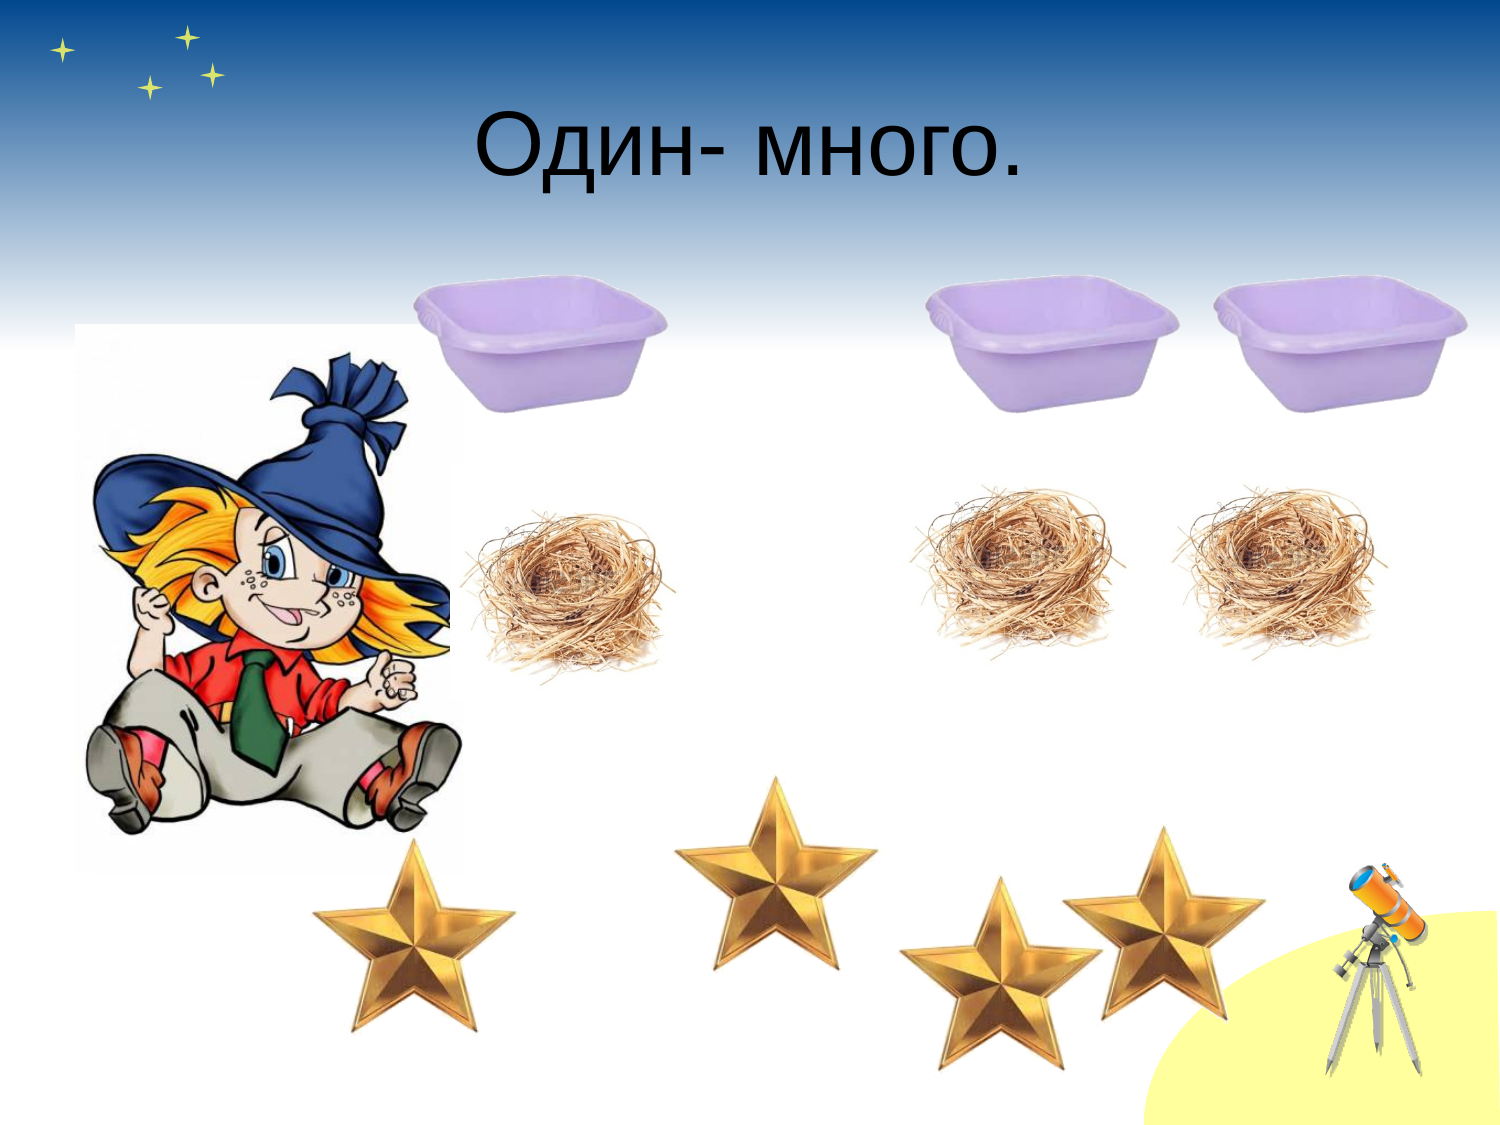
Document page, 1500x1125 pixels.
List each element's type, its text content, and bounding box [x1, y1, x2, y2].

picture [1162, 437, 1401, 676]
picture [1325, 862, 1426, 1075]
picture [412, 274, 670, 415]
picture [924, 274, 1182, 415]
picture [262, 824, 563, 1051]
picture [1212, 274, 1470, 415]
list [74, 324, 463, 876]
picture [899, 437, 1138, 676]
picture [449, 462, 688, 701]
picture [624, 762, 1313, 1089]
title Один- много. [74, 44, 1426, 233]
